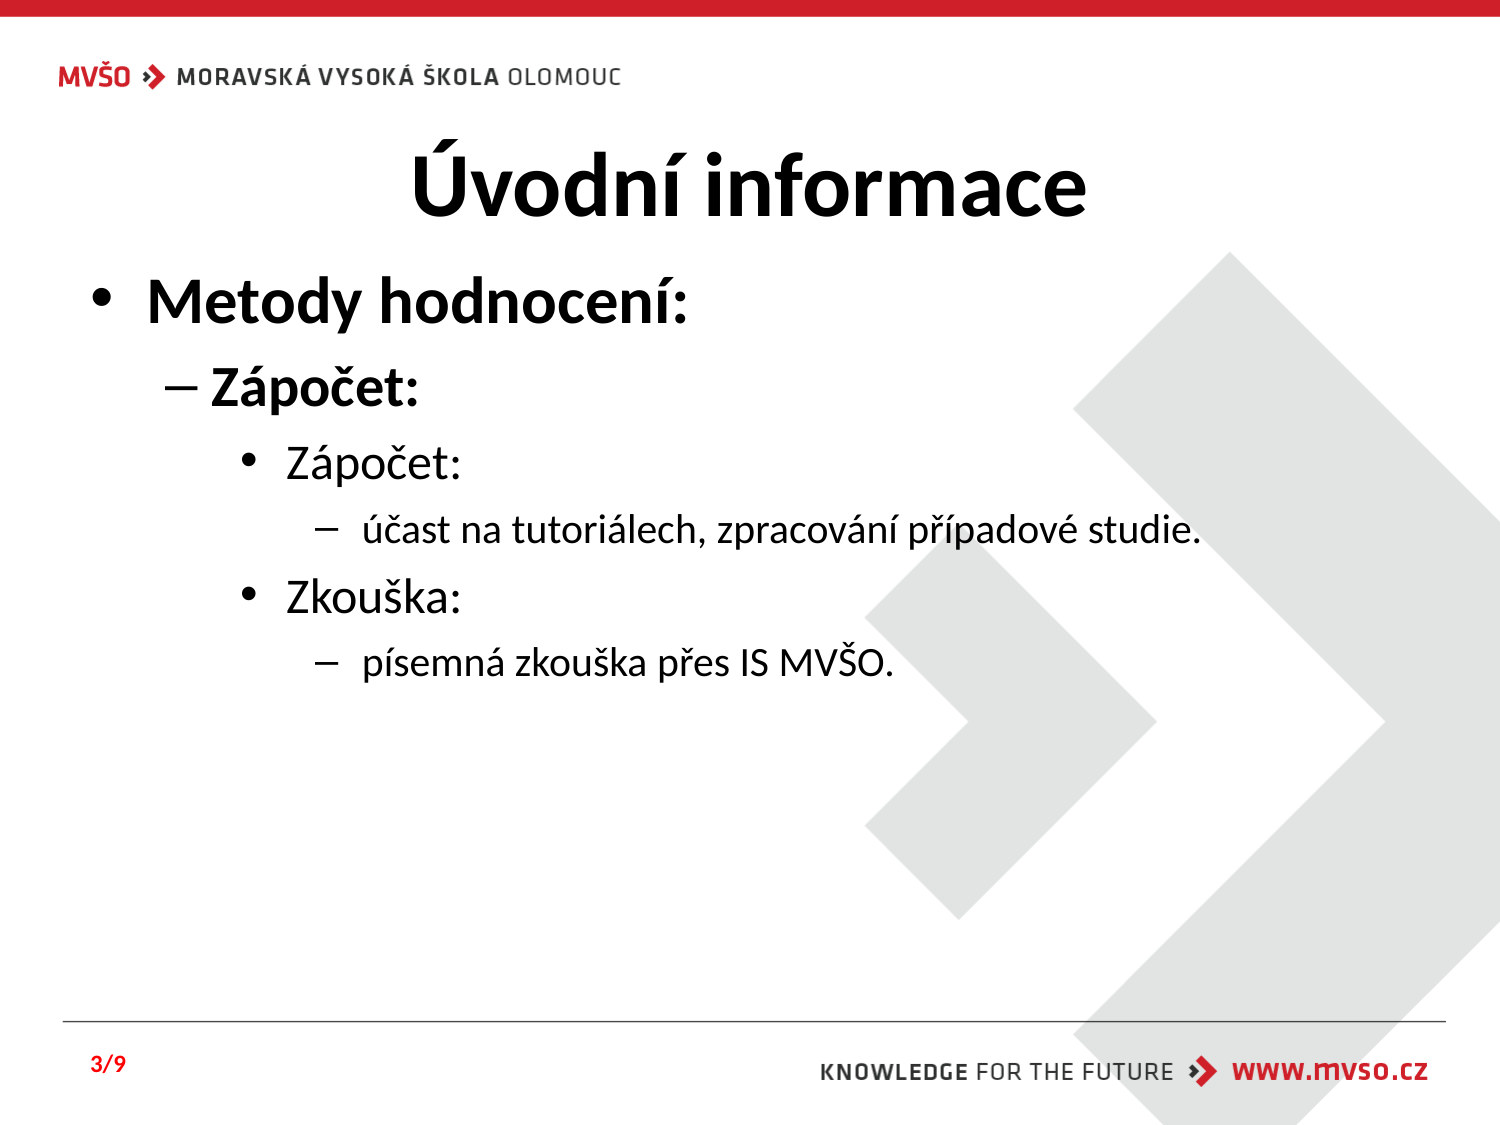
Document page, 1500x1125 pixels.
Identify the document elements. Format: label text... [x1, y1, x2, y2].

title Úvodní informace [75, 111, 1425, 248]
picture [0, 0, 1500, 1125]
text_box 3/9 [74, 1040, 213, 1085]
list Metody hodnocení: Zápočet: Zápočet: účast na tutoriálech, zpracování případové studie. Zkouška: písemná zkouška přes IS MVŠO. [75, 248, 1425, 1005]
